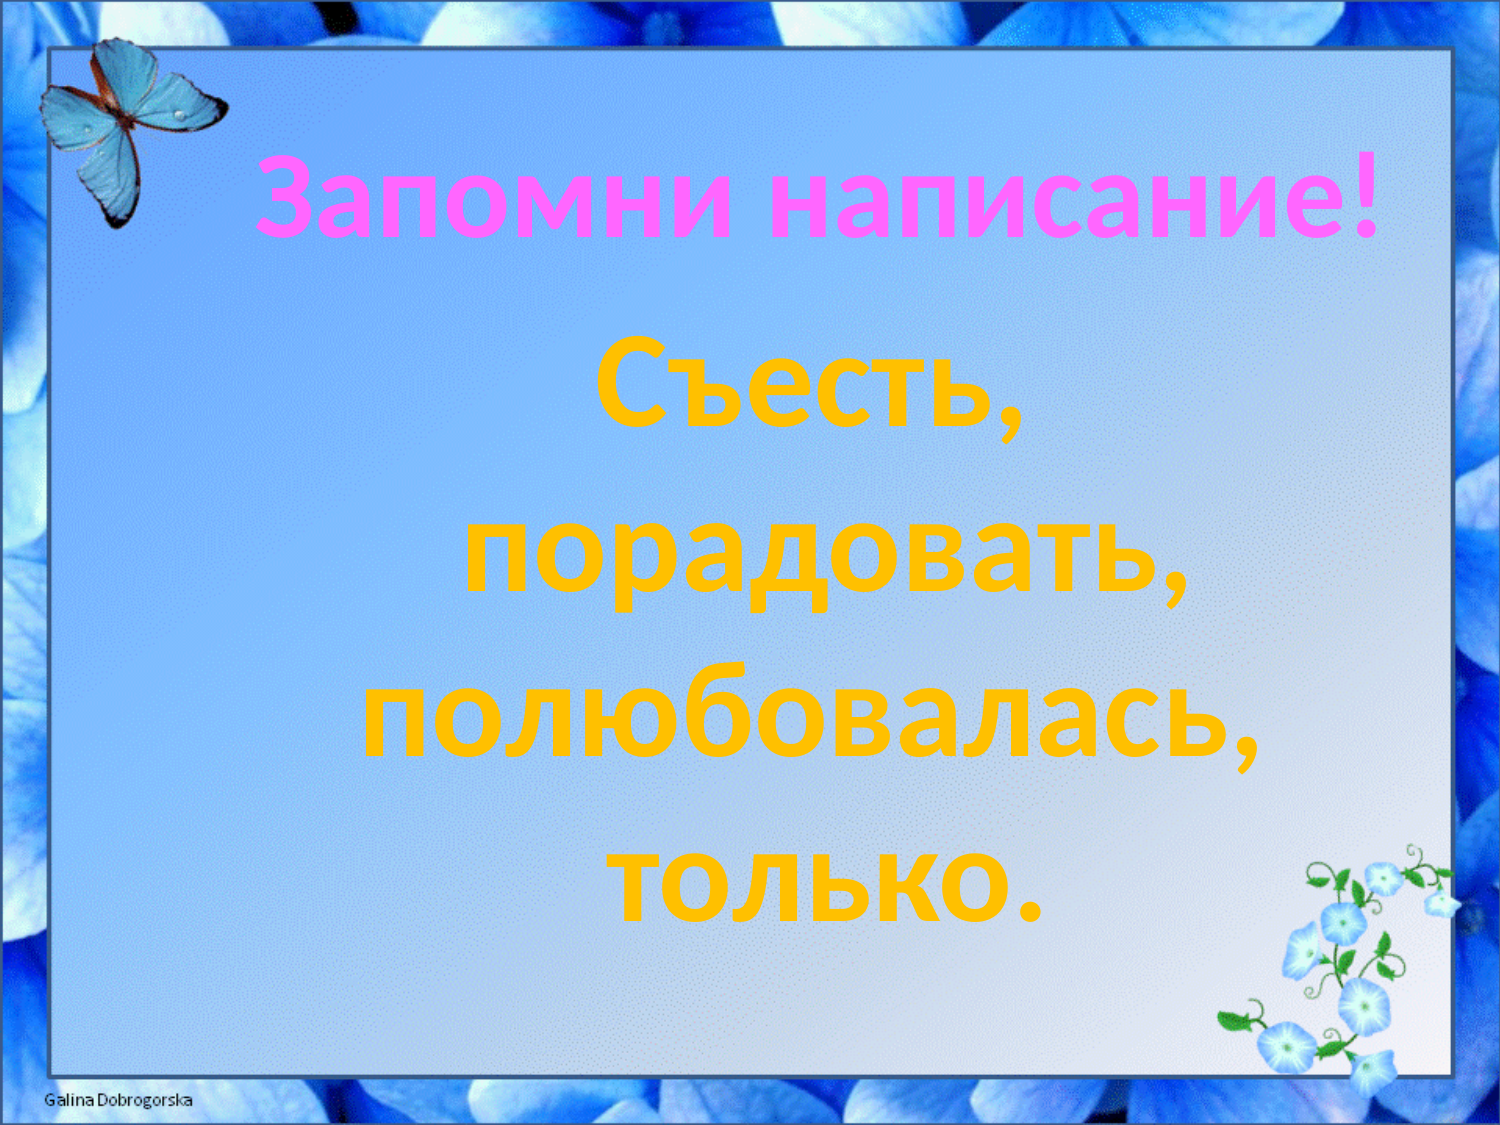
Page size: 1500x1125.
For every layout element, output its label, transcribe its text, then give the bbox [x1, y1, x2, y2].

text_box Съесть, порадовать, полюбовалась, только. [343, 281, 1282, 956]
picture [0, 0, 1500, 1125]
text_box Запомни написание! [239, 105, 1403, 271]
